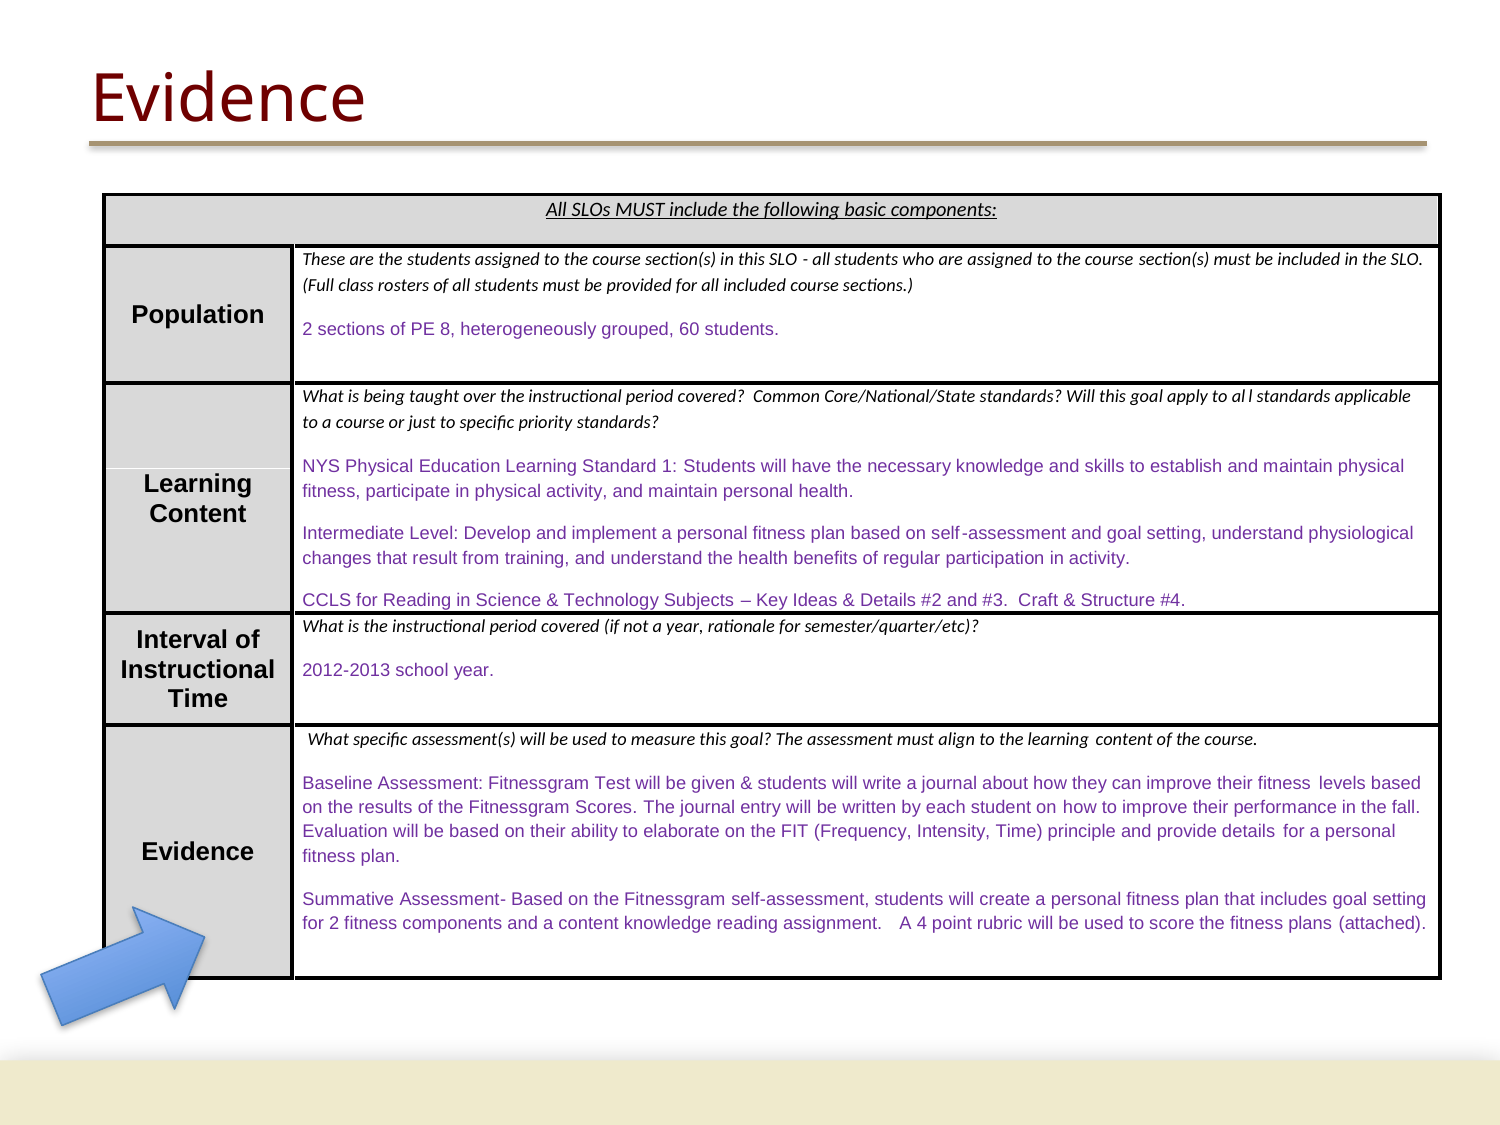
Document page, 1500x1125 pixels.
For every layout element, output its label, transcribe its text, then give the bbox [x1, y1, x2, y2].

text_box [40, 954, 87, 1027]
title Evidence [75, 45, 1425, 144]
picture [92, 192, 1444, 1030]
